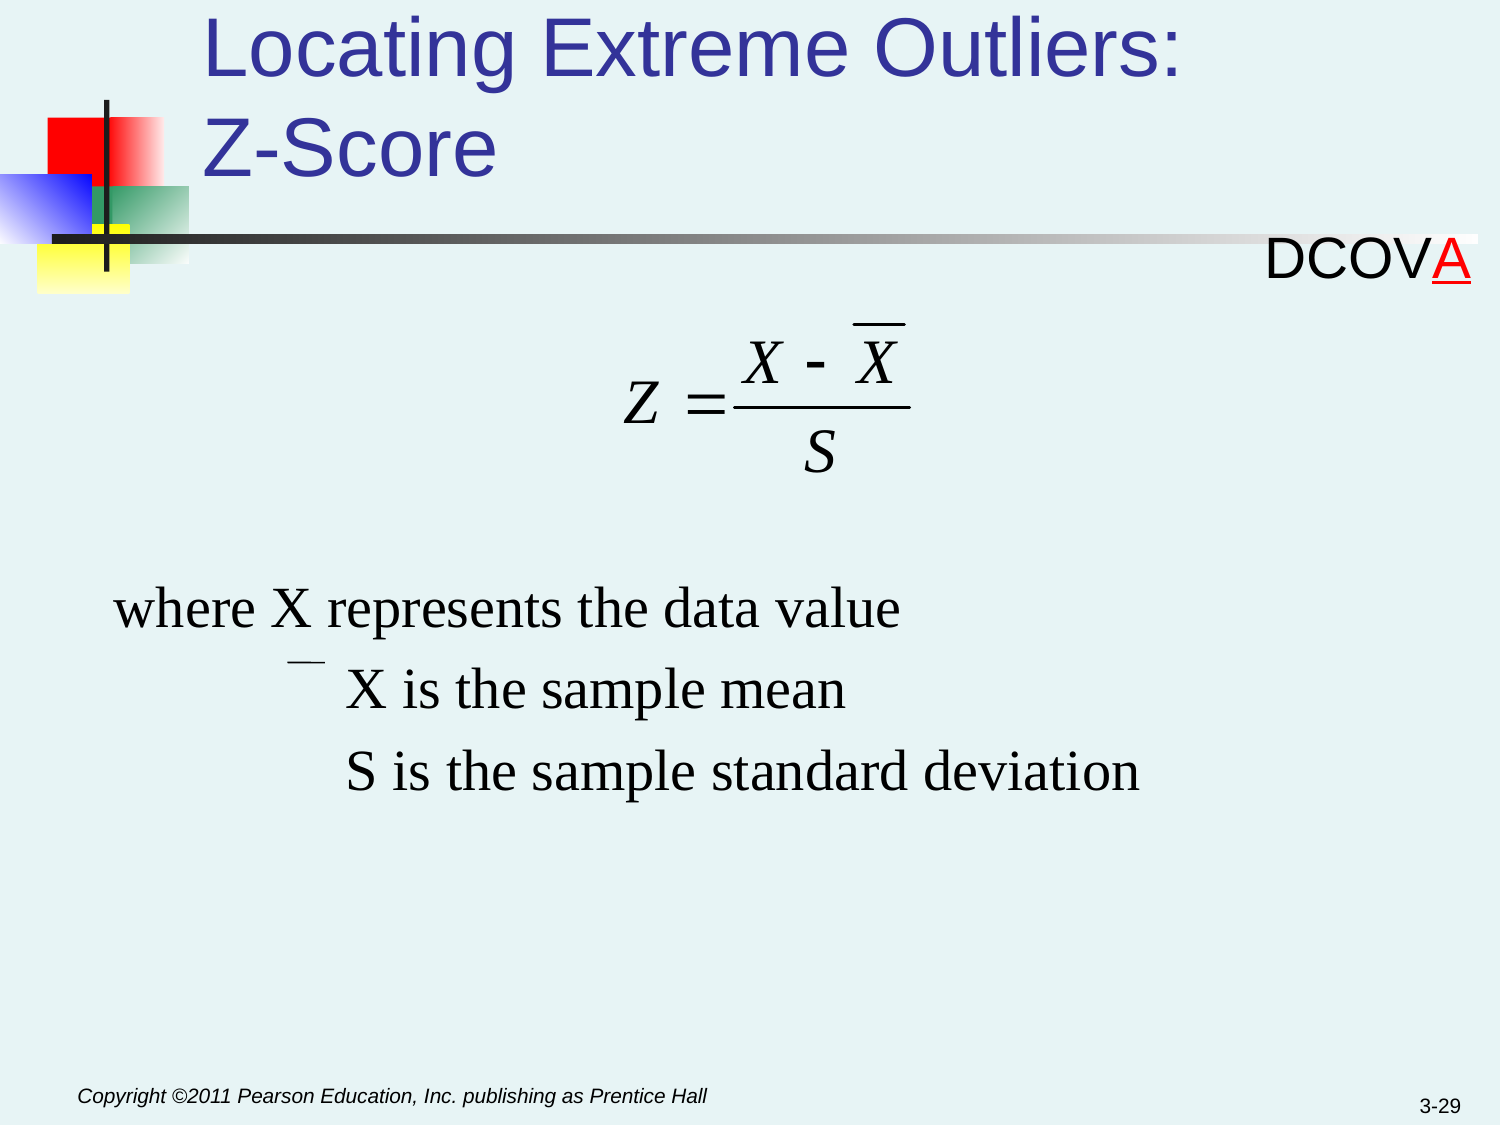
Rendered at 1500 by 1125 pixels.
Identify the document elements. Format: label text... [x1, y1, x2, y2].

list where X represents the data value X is the sample mean S is the sample standard deviation [99, 561, 1426, 1044]
footer Copyright ©2011 Pearson Education, Inc. publishing as Prentice Hall [62, 1074, 963, 1125]
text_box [612, 312, 926, 487]
title Locating Extreme Outliers: Z-Score [188, 37, 1401, 201]
text_box DCOVA [1249, 212, 1486, 298]
slide_number 3-29 [1124, 1071, 1476, 1125]
